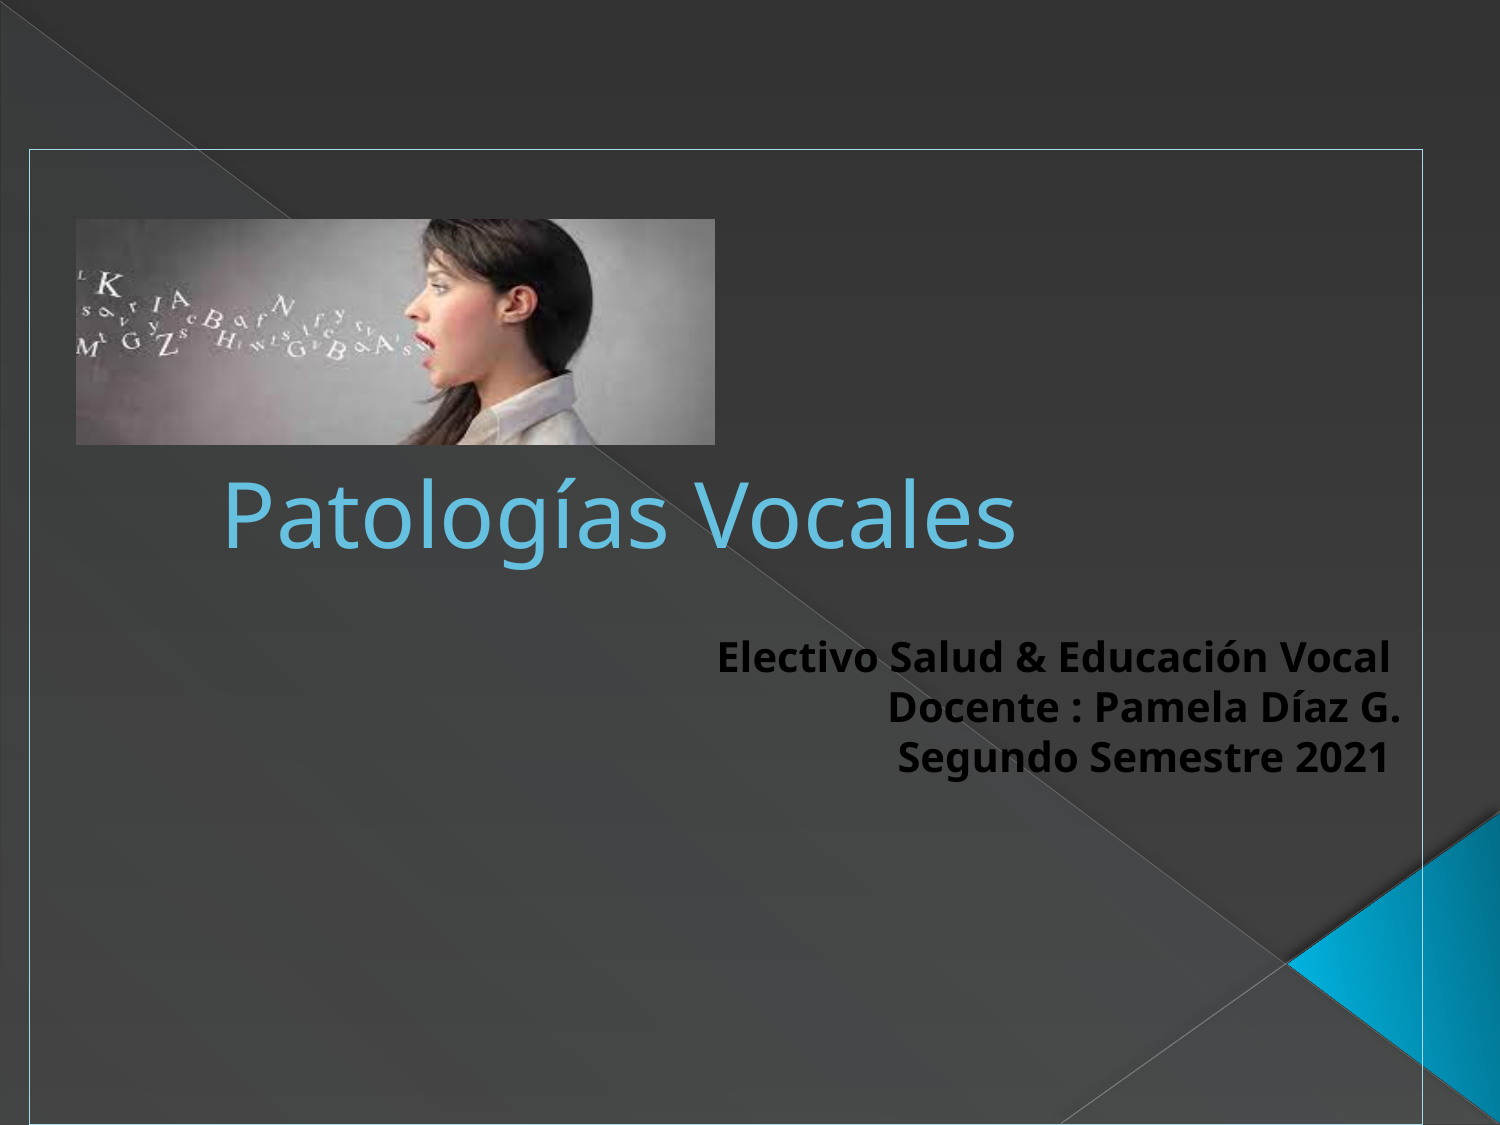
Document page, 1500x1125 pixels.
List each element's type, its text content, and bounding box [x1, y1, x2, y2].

picture [76, 219, 715, 446]
subtitle Electivo Salud & Educación Vocal Docente : Pamela Díaz G. Segundo Semestre 2021 [29, 149, 1423, 1125]
